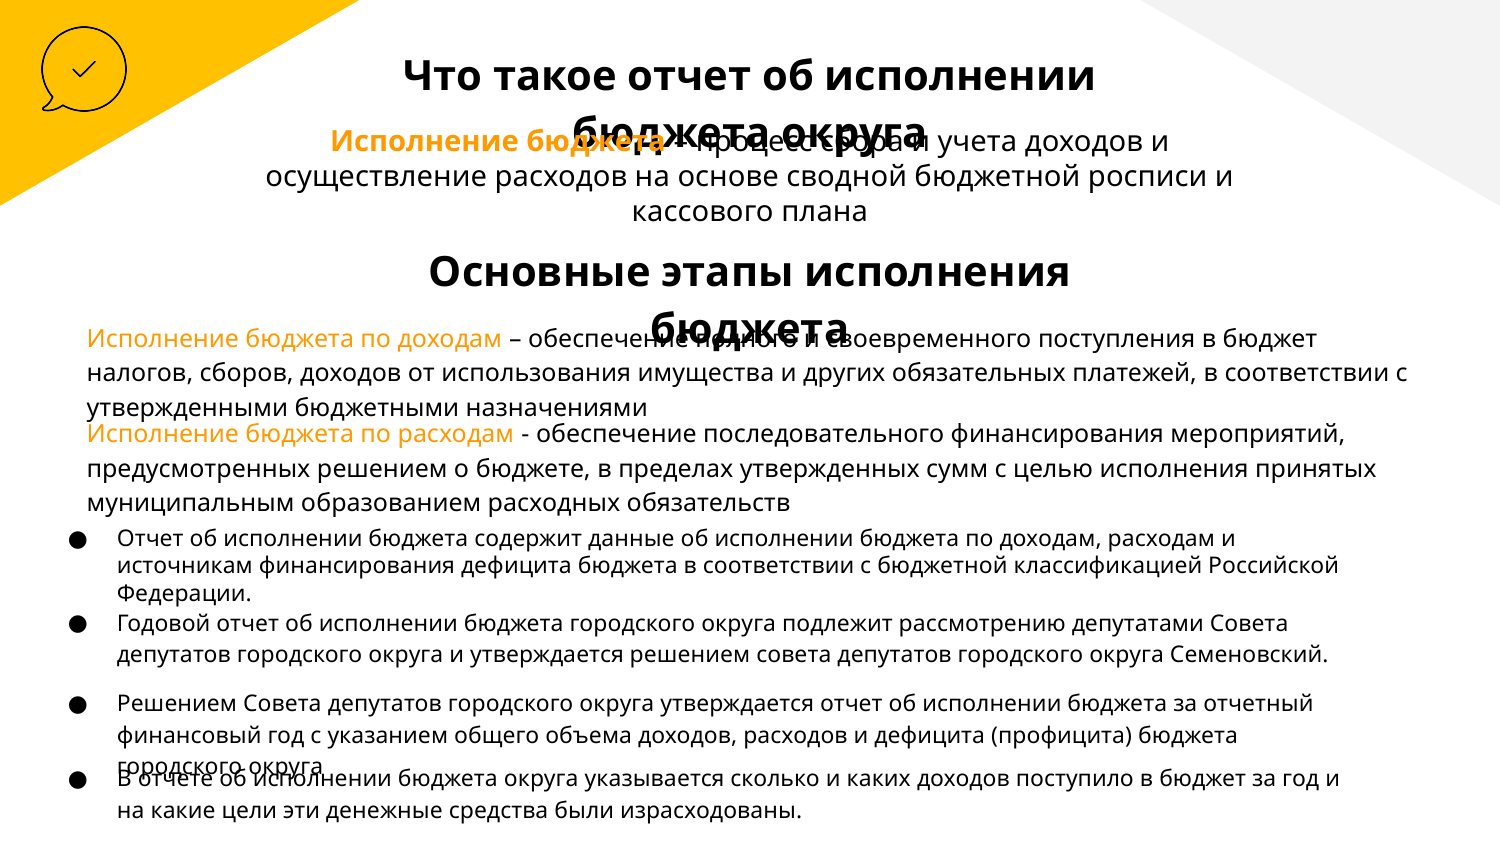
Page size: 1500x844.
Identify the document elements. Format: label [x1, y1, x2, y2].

text_box [26, 26, 1429, 838]
picture [40, 25, 127, 113]
